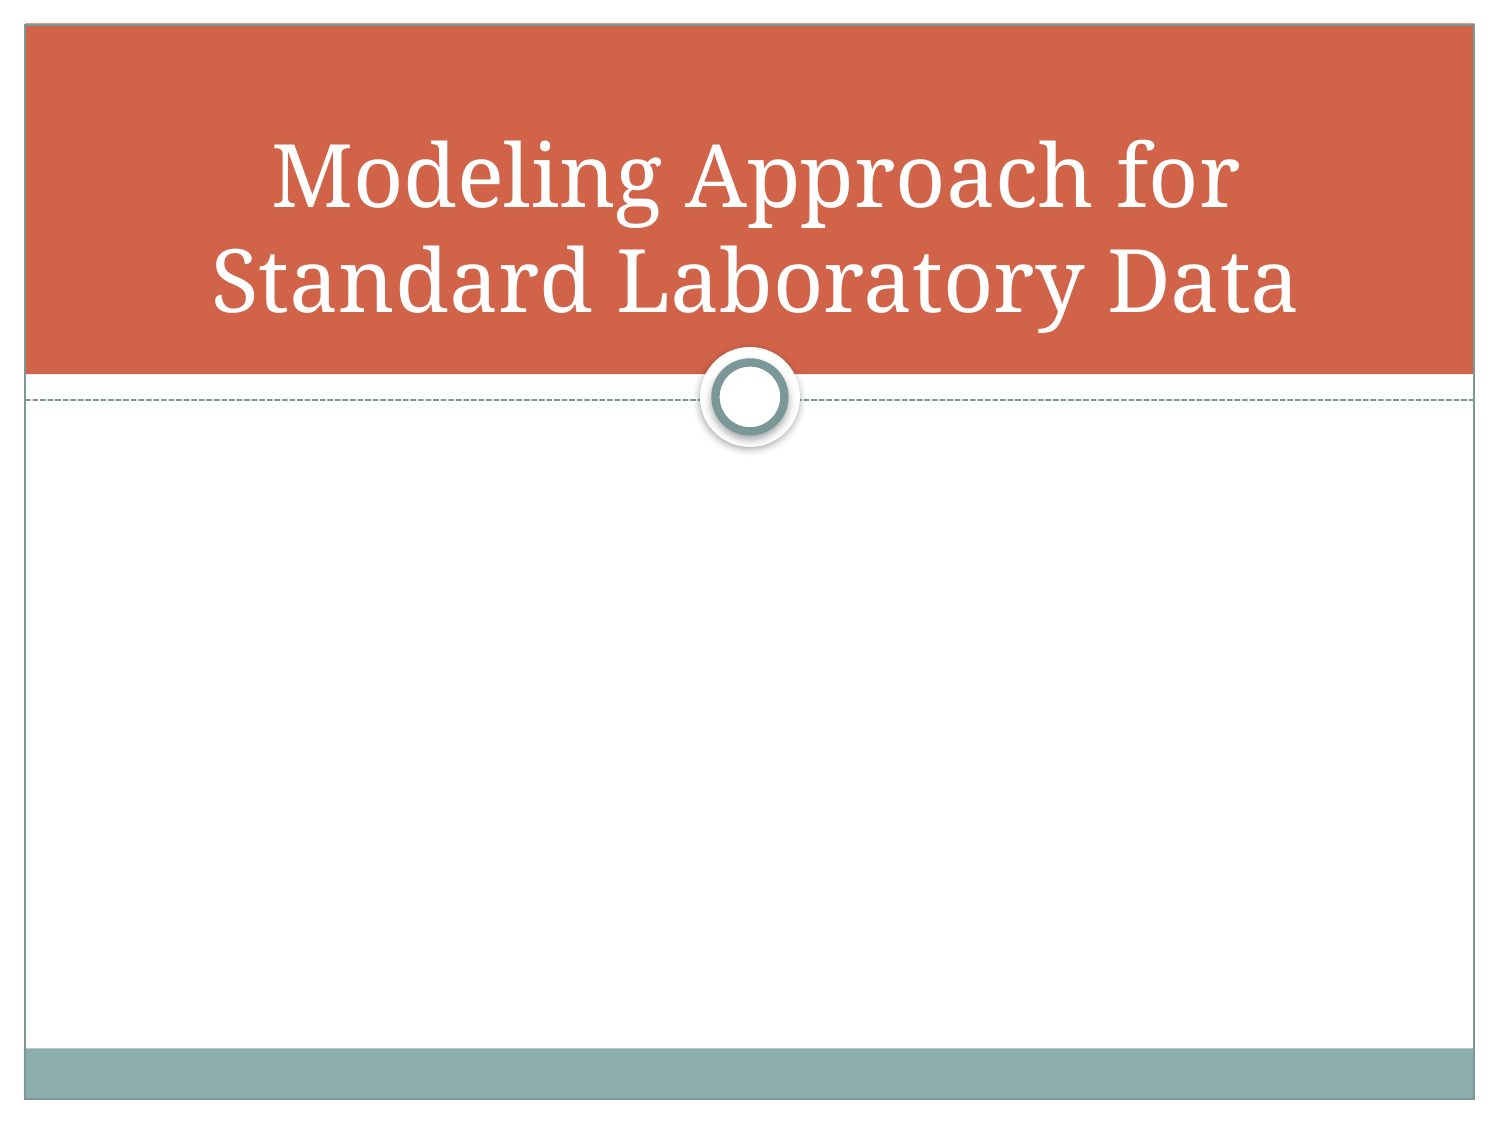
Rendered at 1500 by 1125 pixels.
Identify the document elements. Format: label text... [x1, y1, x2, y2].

title Modeling Approach for Standard Laboratory Data [118, 87, 1394, 338]
